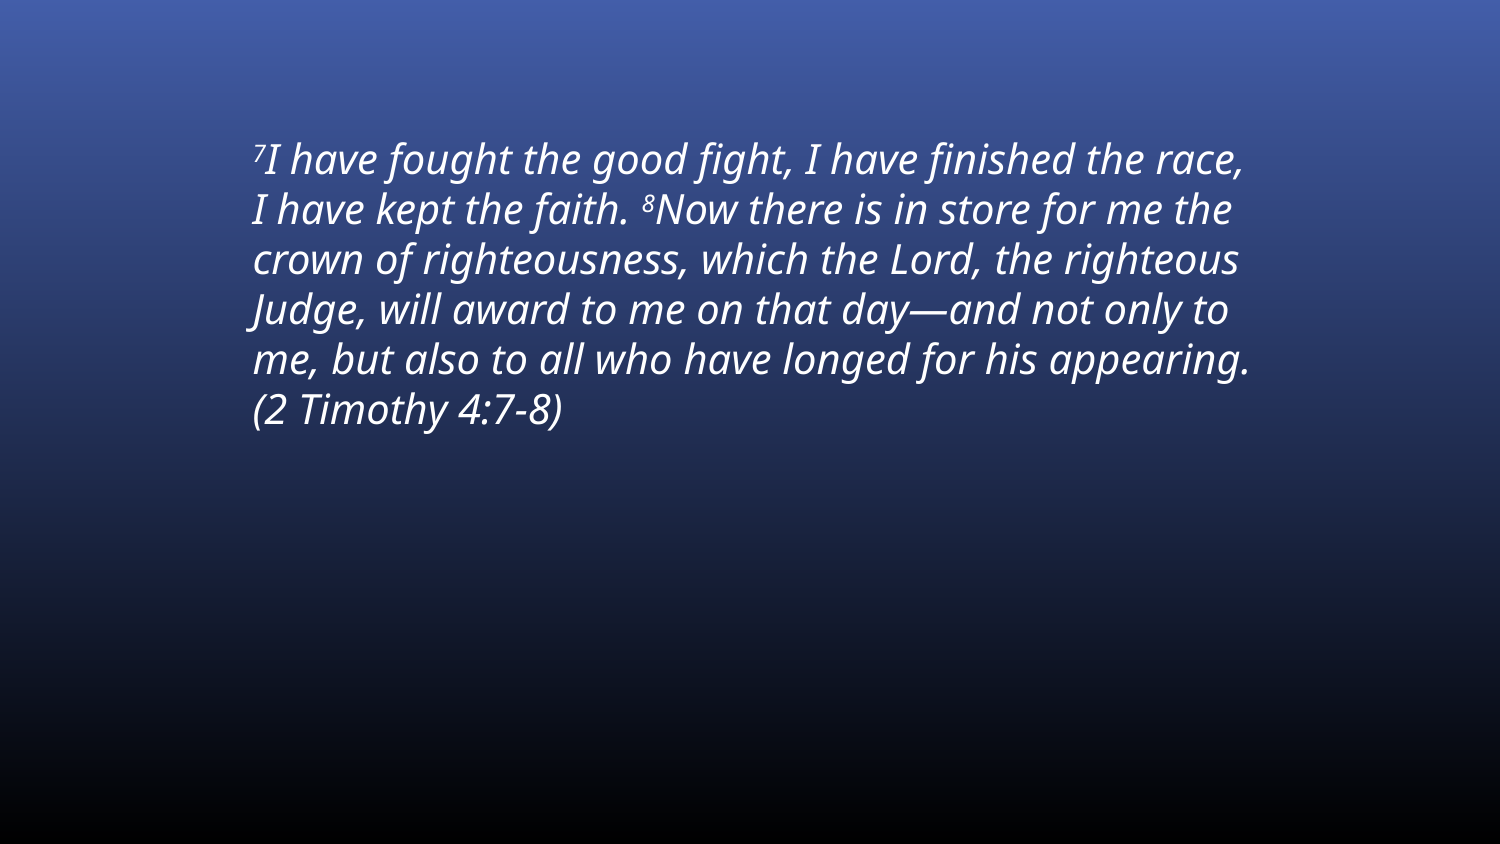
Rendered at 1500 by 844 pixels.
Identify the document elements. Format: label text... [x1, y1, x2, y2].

subtitle [12, 21, 788, 385]
text_box 7I have fought the good fight, I have finished the race, I have kept the faith. 8Now there is in store for me the crown of righteousness, which the Lord, the righteous Judge, will award to me on that day—and not only to me, but also to all who have longed for his appearing. (2 Timothy 4:7-8) [237, 125, 1275, 441]
